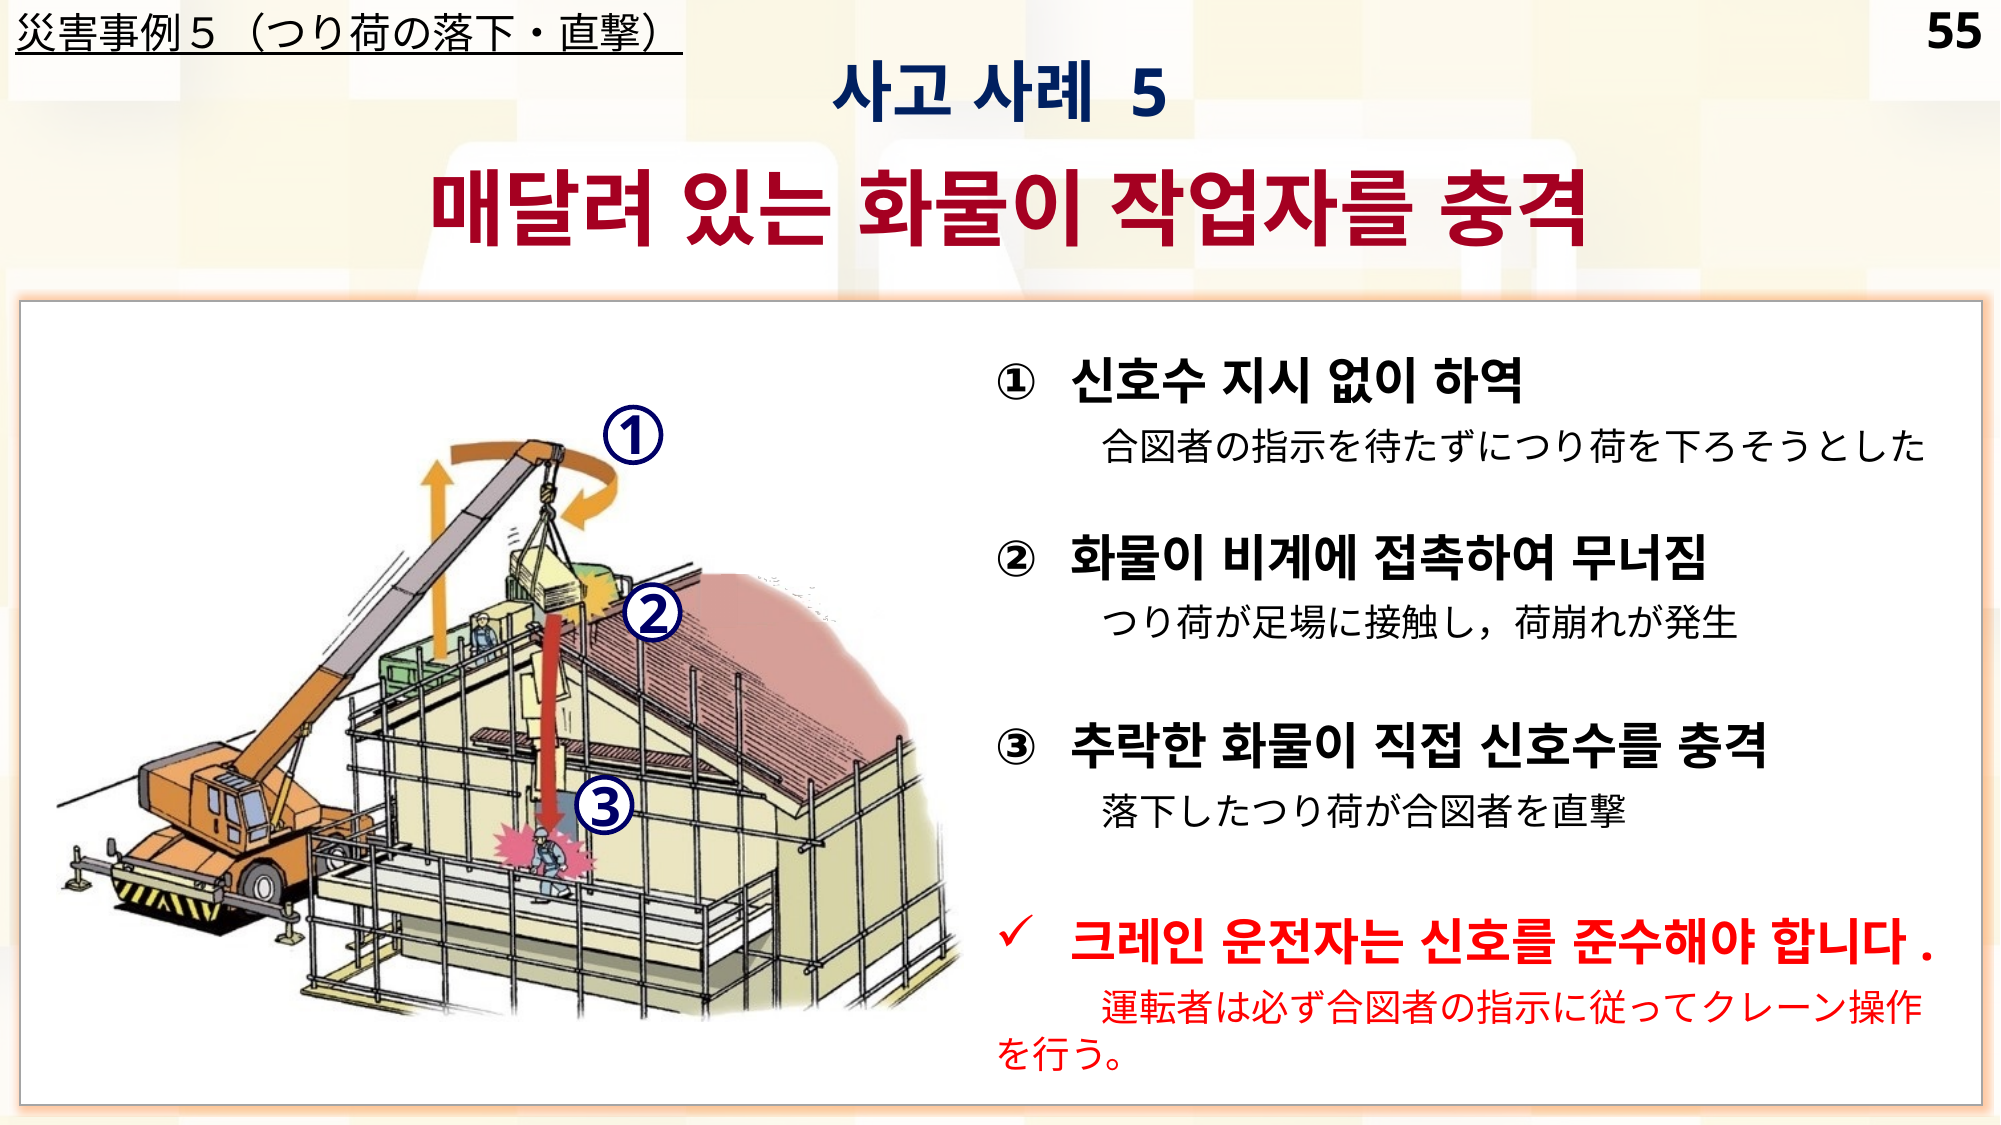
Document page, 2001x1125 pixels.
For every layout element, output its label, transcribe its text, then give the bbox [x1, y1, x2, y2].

text_box 크레인 운전자는 신호를 준수해야 합니다. 運転者は必ず合図者の指示に従ってクレーン操作を行う。 [994, 1010, 1955, 1074]
slide_number 54 [1548, 2, 1999, 63]
text_box 사고 사례 5 매달려 있는 화물이 작업자를 충격 [18, 57, 1982, 251]
text_box 화물이 비계에 접촉하여 무너짐 つり荷が足場に接触し，荷崩れが発生 [994, 558, 1931, 622]
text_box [56, 438, 964, 1022]
text_box 災害事例５（つり荷の落下・直撃） [0, 6, 1416, 65]
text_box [605, 405, 661, 469]
text_box [19, 300, 1983, 1106]
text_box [624, 584, 681, 648]
text_box 신호수 지시 없이 하역 合図者の指示を待たずにつり荷を下ろそうとした [994, 382, 1964, 446]
text_box 추락한 화물이 직접 신호수를 충격 落下したつり荷が合図者を直撃 [994, 746, 1964, 810]
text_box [576, 776, 633, 841]
